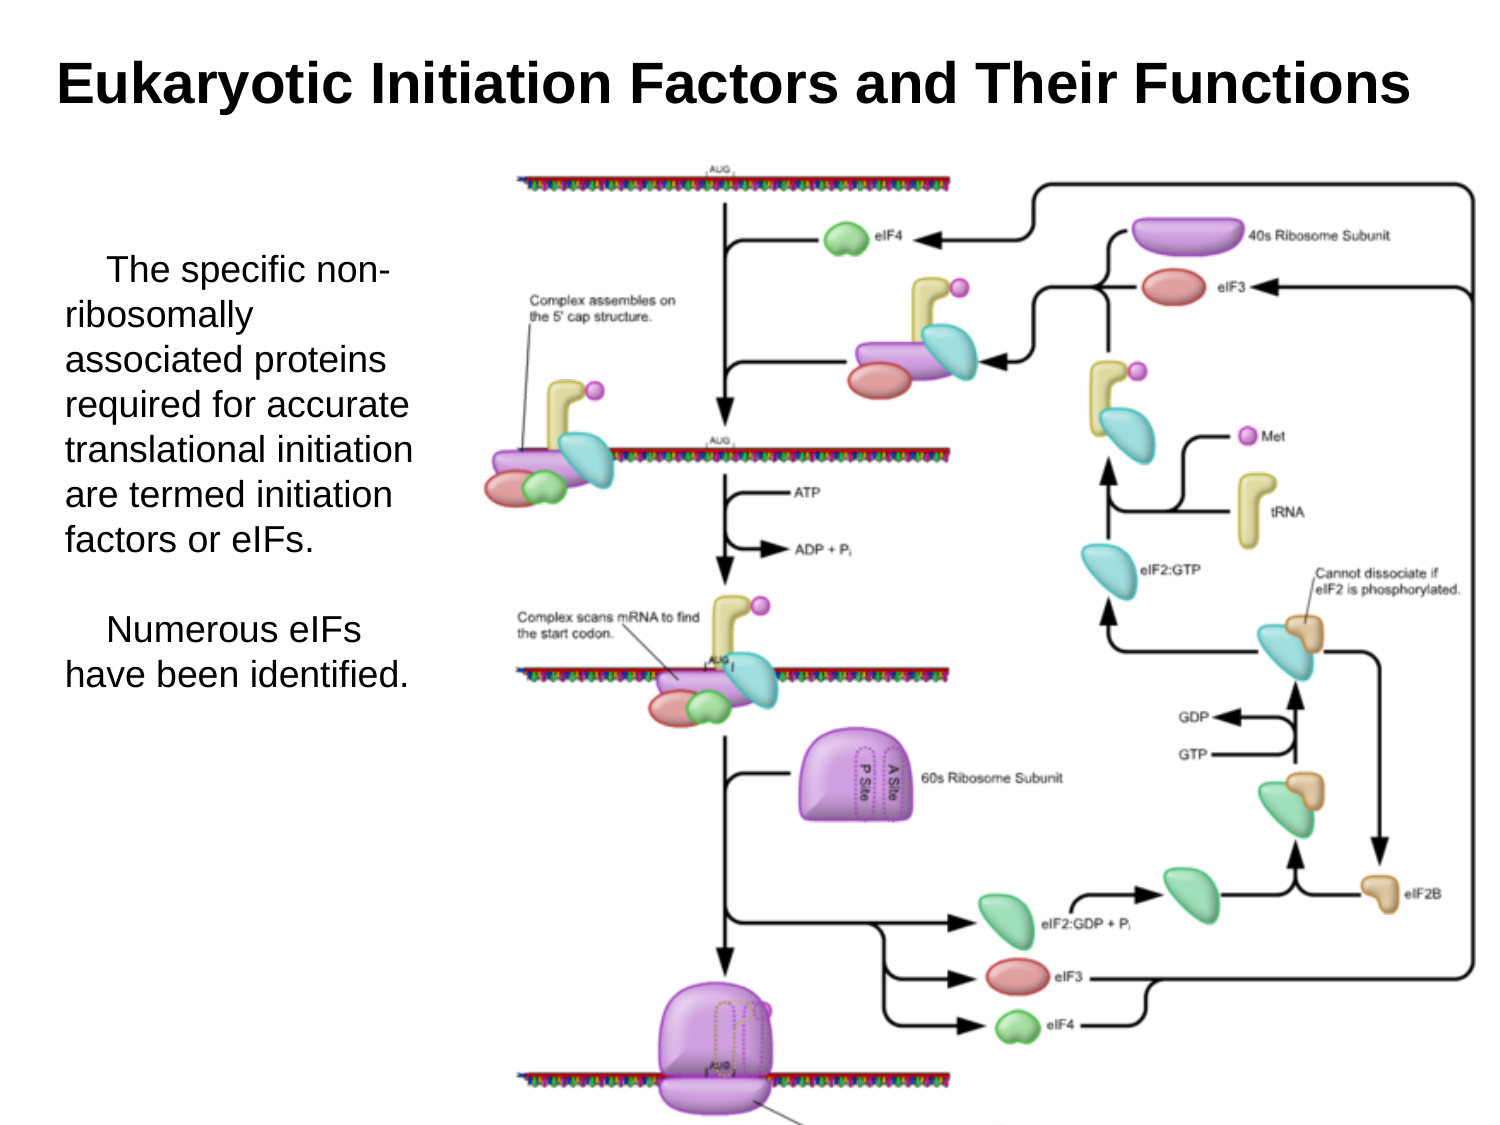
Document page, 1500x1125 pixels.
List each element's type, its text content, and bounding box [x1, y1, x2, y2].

text_box Eukaryotic Initiation Factors and Their Functions [0, 37, 1500, 123]
text_box The specific non-ribosomally associated proteins required for accurate translational initiation are termed initiation factors or eIFs. Numerous eIFs have been identified. [50, 237, 450, 703]
picture [474, 137, 1500, 1125]
